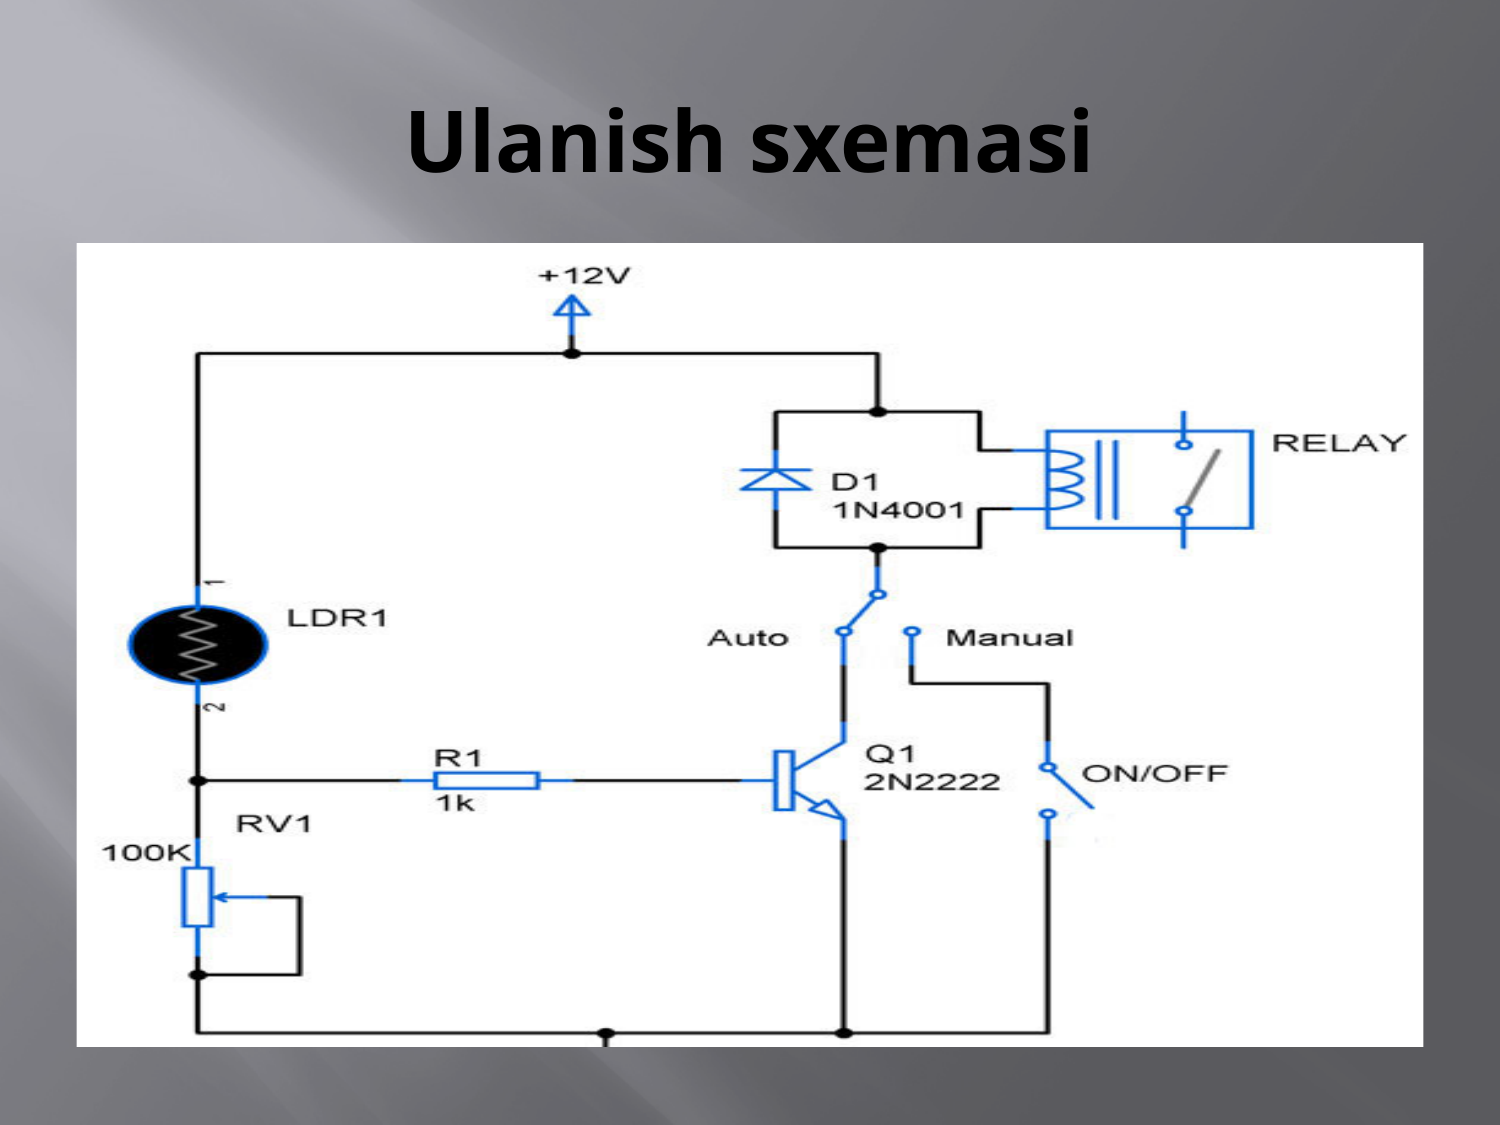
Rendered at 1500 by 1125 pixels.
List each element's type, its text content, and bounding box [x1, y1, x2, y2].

title Ulanish sxemasi [75, 45, 1425, 233]
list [76, 243, 1424, 1047]
